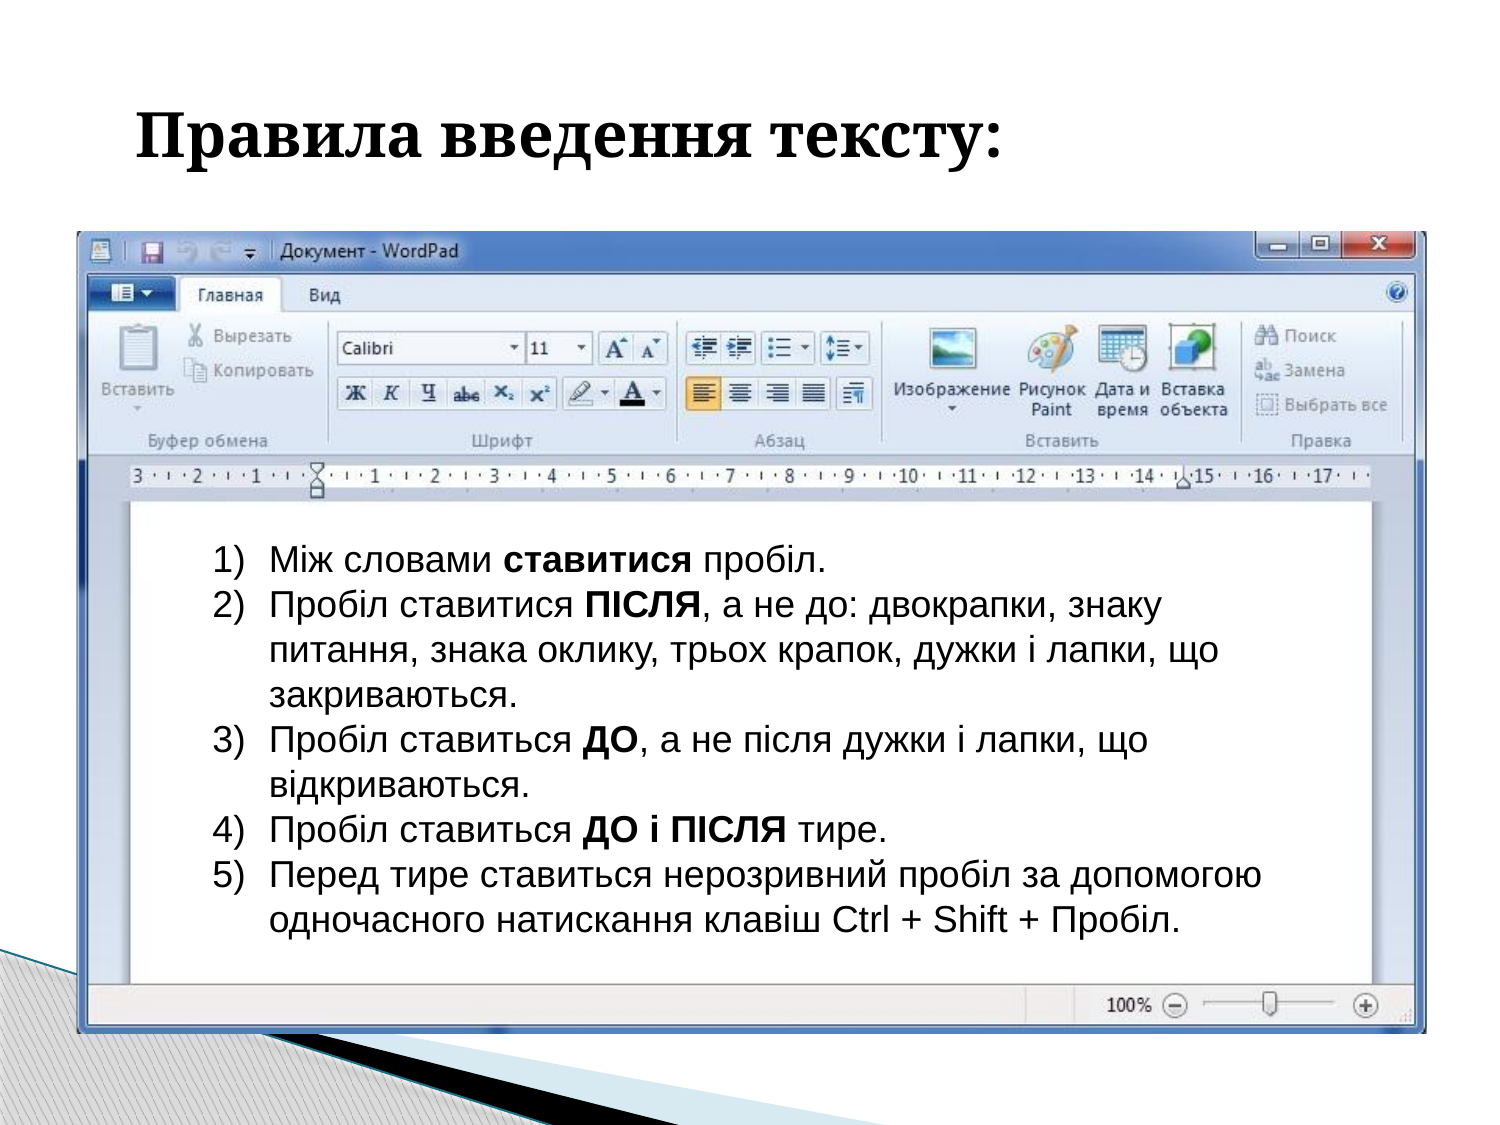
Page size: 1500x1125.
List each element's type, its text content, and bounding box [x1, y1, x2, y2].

text_box Між словами ставитися пробіл. Пробіл ставитися ПІСЛЯ, а не до: двокрапки, знаку питання, знака оклику, трьох крапок, дужки і лапки, що закриваються. Пробіл ставиться ДО, а не після дужки і лапки, що відкриваються. Пробіл ставиться ДО і ПІСЛЯ тире. Перед тире ставиться нерозривний пробіл за допомогою одночасного натискання клавіш Ctrl + Shift + Пробіл. [197, 519, 1329, 960]
text_box [76, 231, 1427, 1034]
title Правила введення тексту: [75, 21, 1275, 244]
